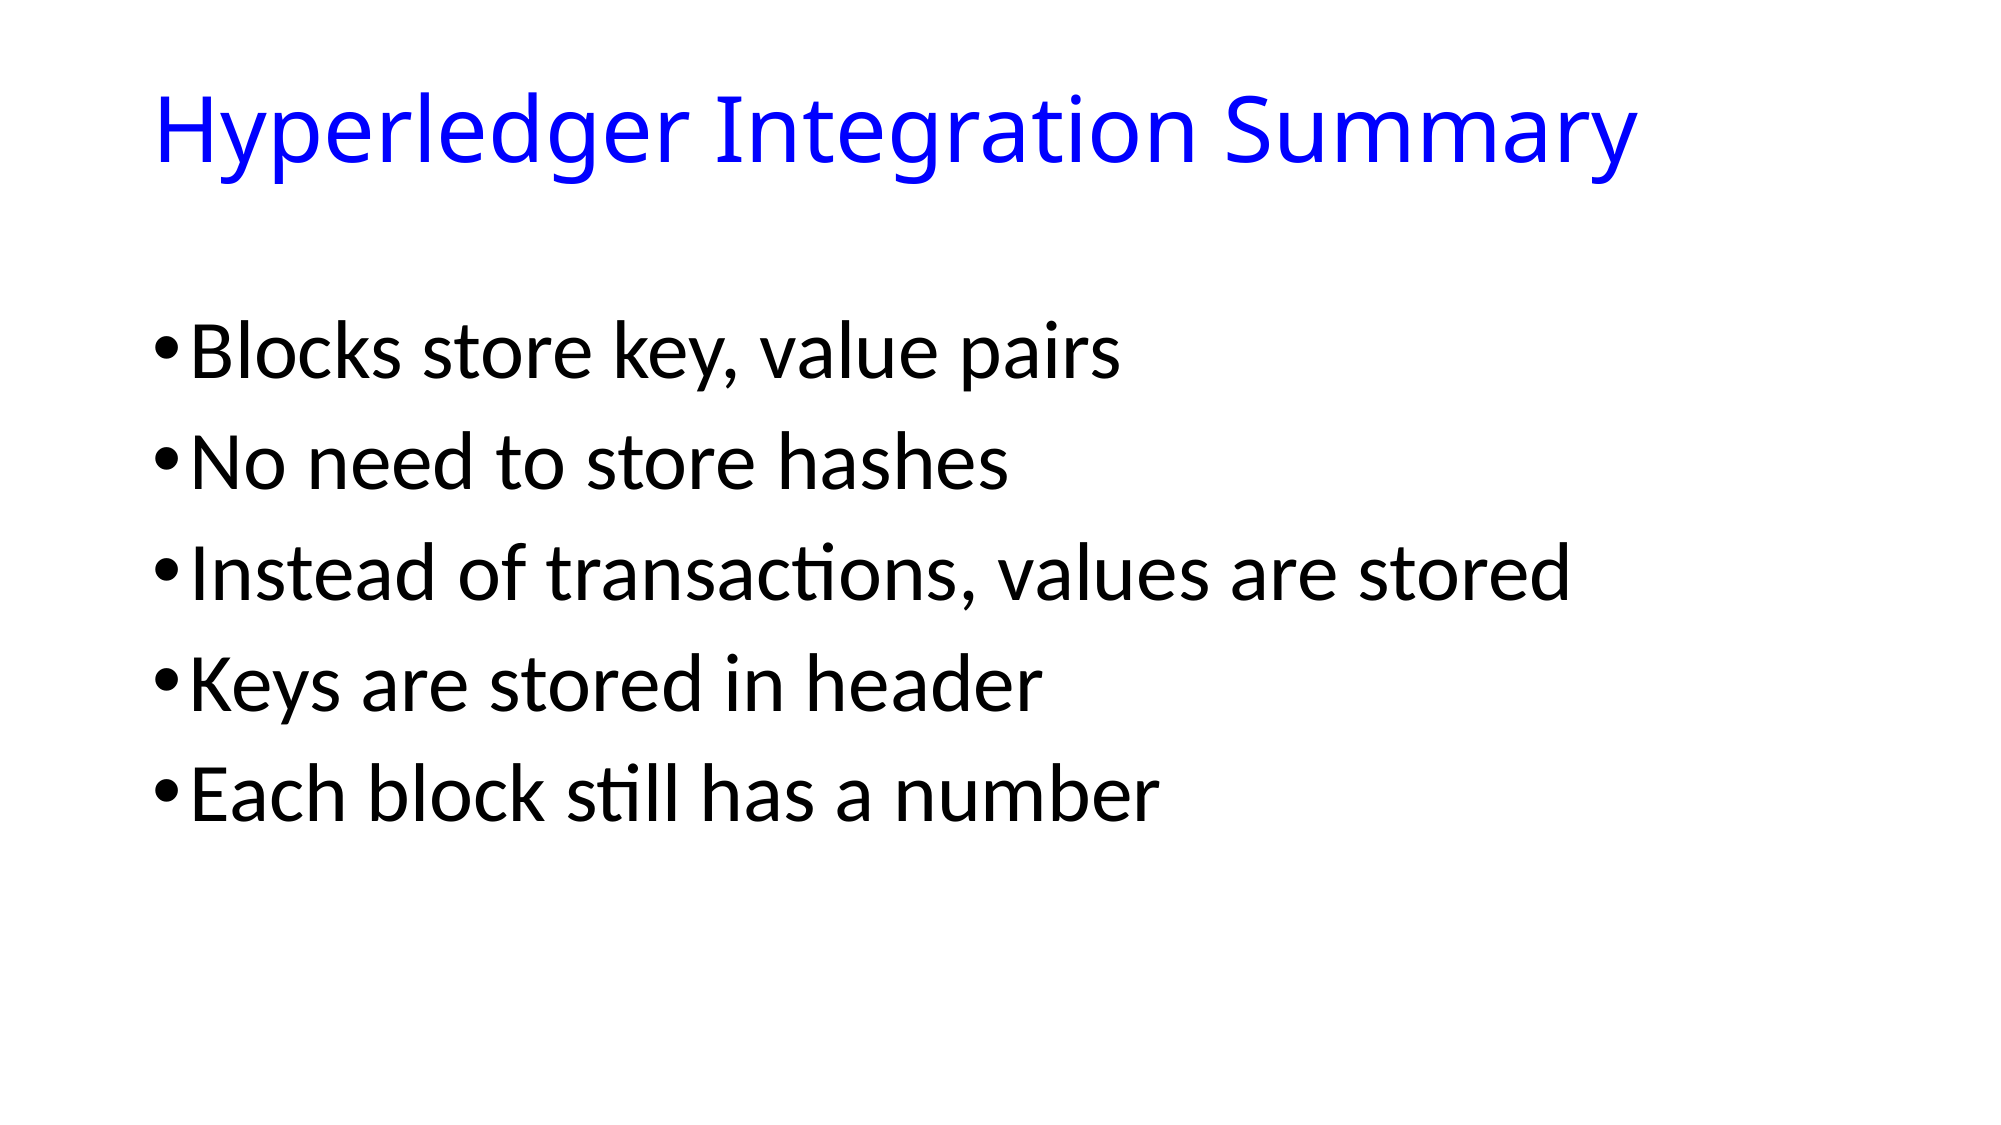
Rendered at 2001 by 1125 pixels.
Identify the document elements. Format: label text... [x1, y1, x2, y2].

list Blocks store key, value pairs No need to store hashes Instead of transactions, values are stored Keys are stored in header Each block still has a number [137, 299, 1863, 1014]
title Hyperledger Integration Summary [137, 24, 1863, 242]
